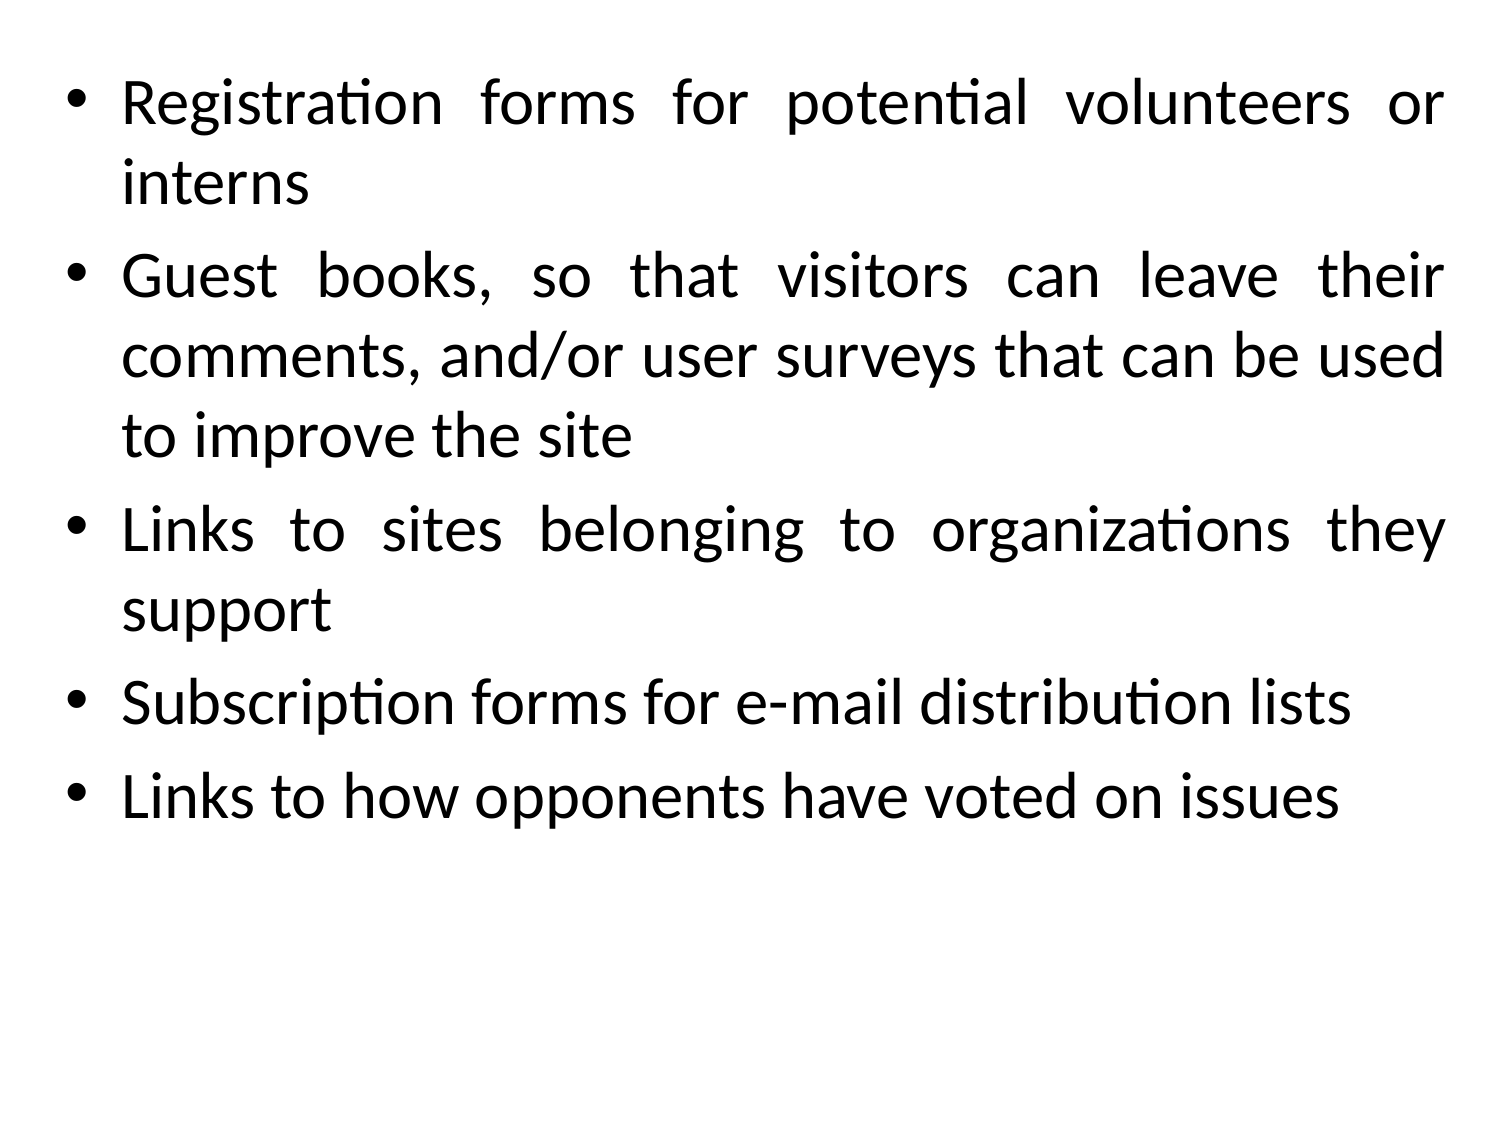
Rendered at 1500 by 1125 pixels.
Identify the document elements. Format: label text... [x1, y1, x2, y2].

list Registration forms for potential volunteers or interns Guest books, so that visitors can leave their comments, and/or user surveys that can be used to improve the site Links to sites belonging to organizations they support Subscription forms for e-mail distribution lists Links to how opponents have voted on issues [50, 50, 1463, 1075]
